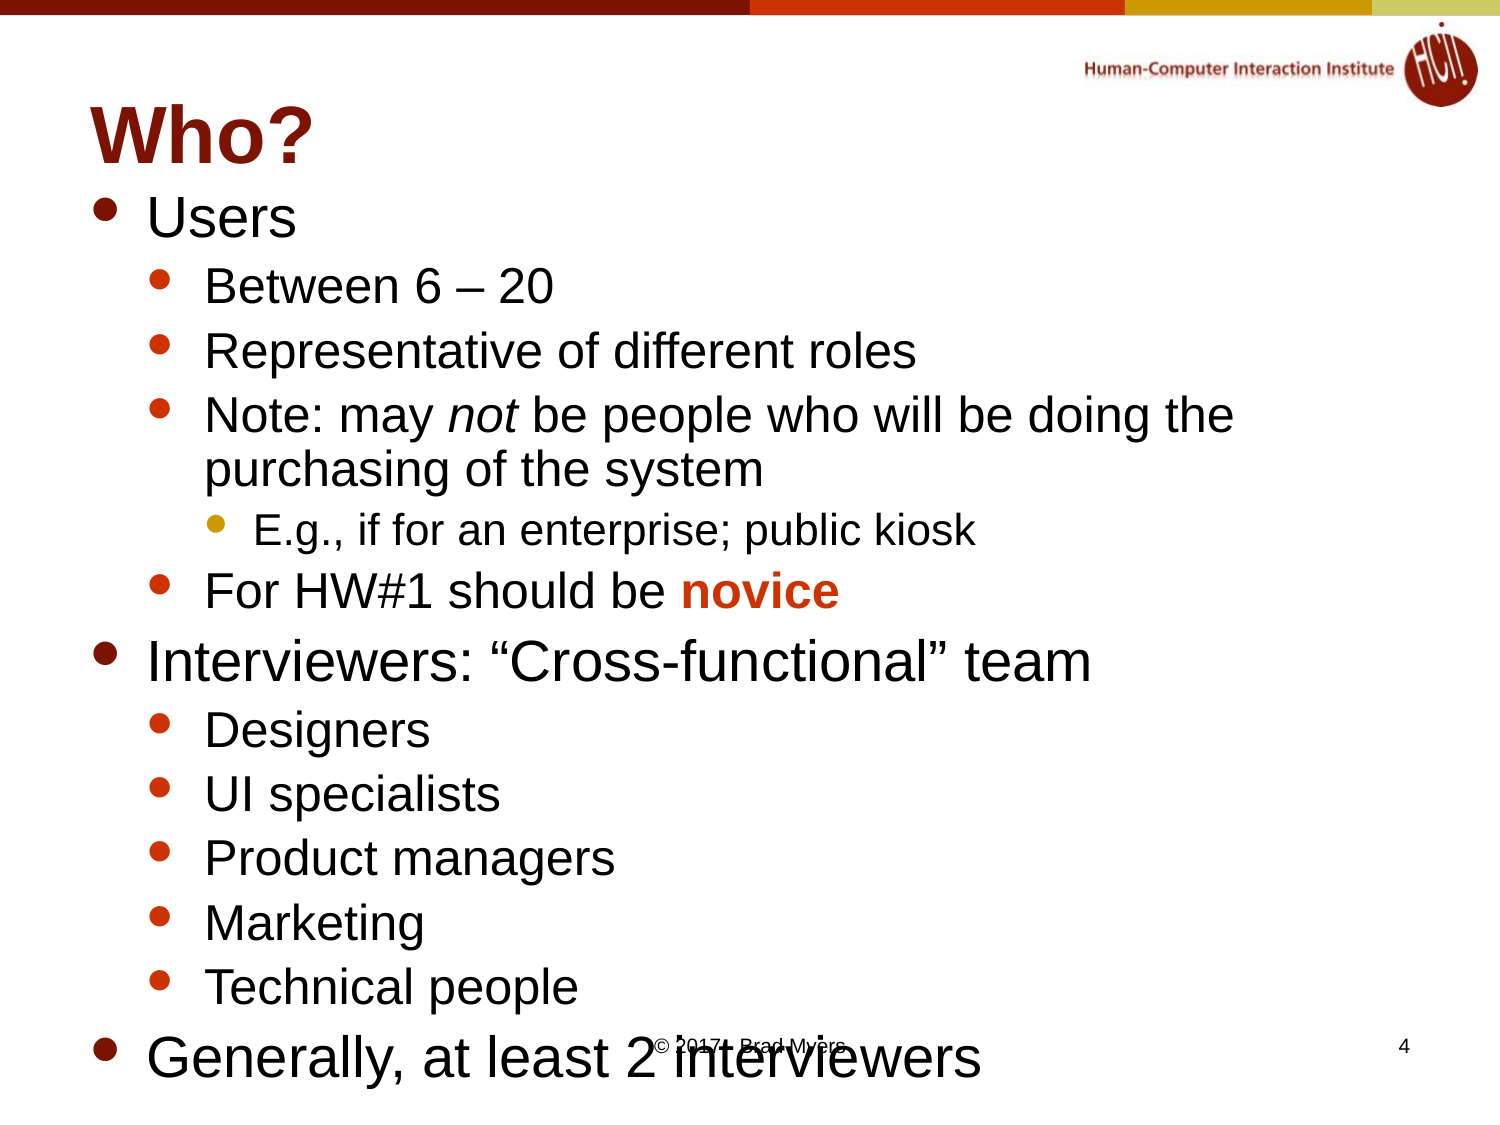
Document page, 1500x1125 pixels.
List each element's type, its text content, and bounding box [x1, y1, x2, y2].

picture [1085, 22, 1478, 107]
list Users Between 6 – 20 Representative of different roles Note: may not be people who will be doing the purchasing of the system E.g., if for an enterprise; public kiosk For HW#1 should be novice Interviewers: “Cross-functional” team Designers UI specialists Product managers Marketing Technical people Generally, at least 2 interviewers [74, 179, 1426, 1101]
title Who? [74, 49, 1313, 179]
footer © 2017 - Brad Myers [512, 1024, 988, 1101]
